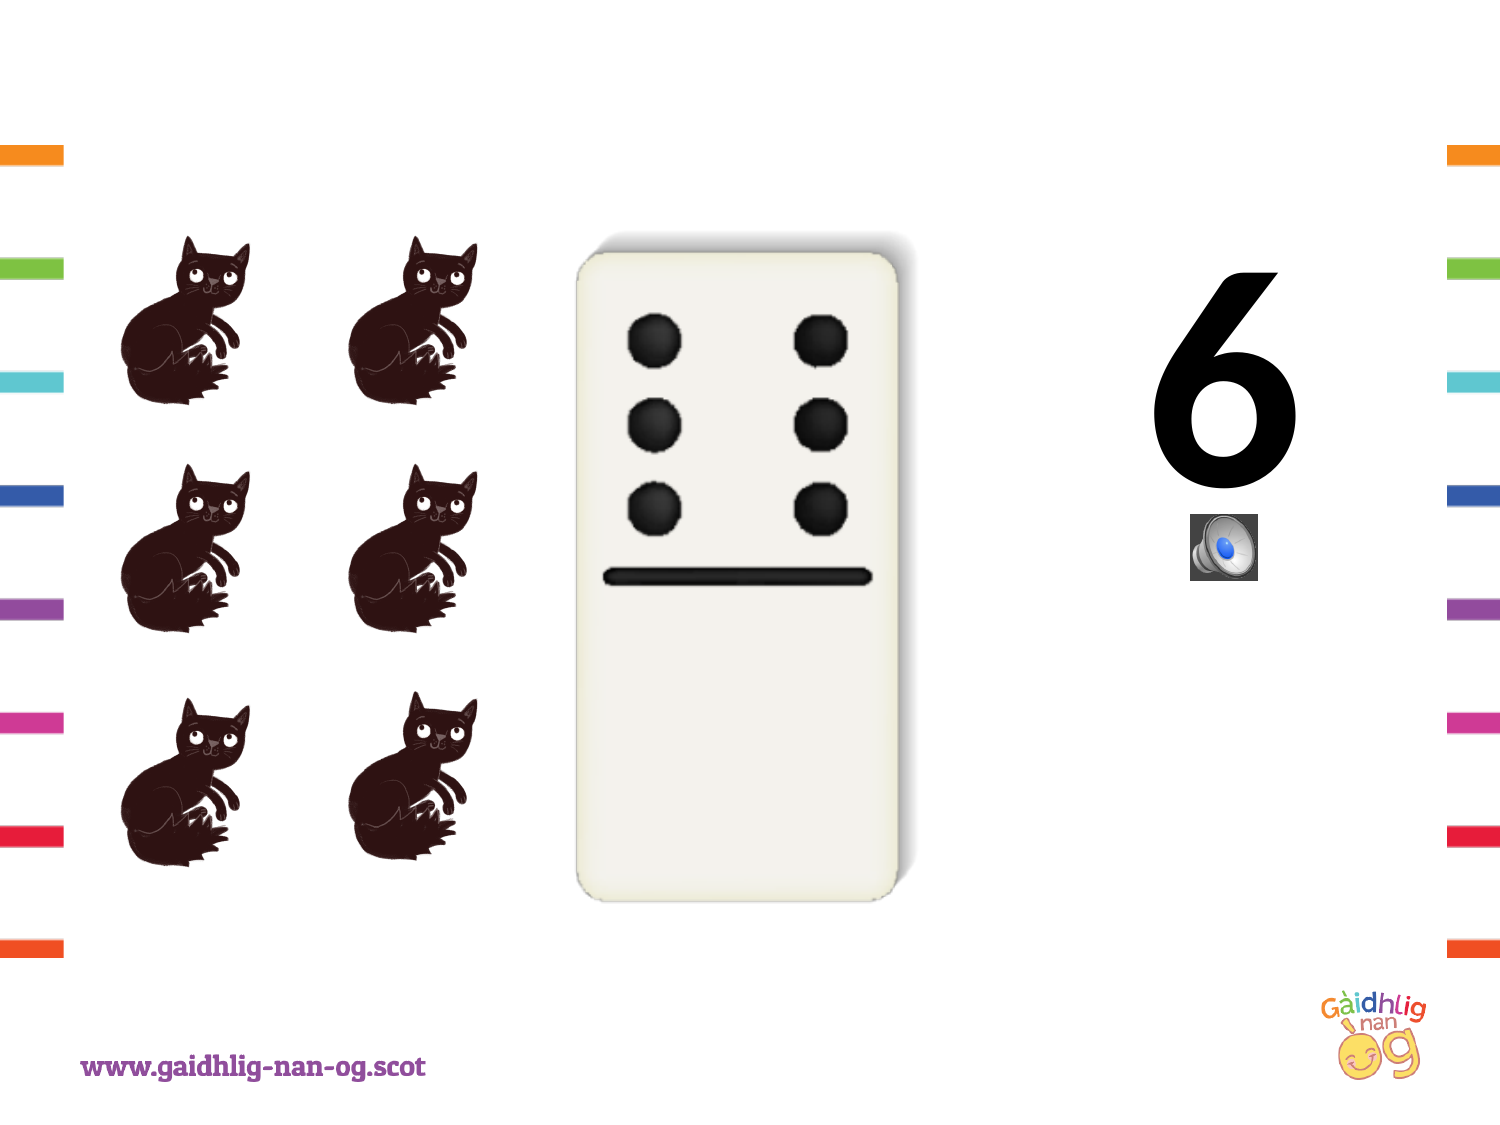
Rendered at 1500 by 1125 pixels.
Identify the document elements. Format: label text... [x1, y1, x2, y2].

picture [63, 979, 1437, 1093]
picture [305, 123, 974, 978]
text_box 6 [1129, 140, 1319, 557]
picture [78, 235, 274, 694]
picture [78, 697, 274, 928]
picture [1189, 512, 1259, 582]
